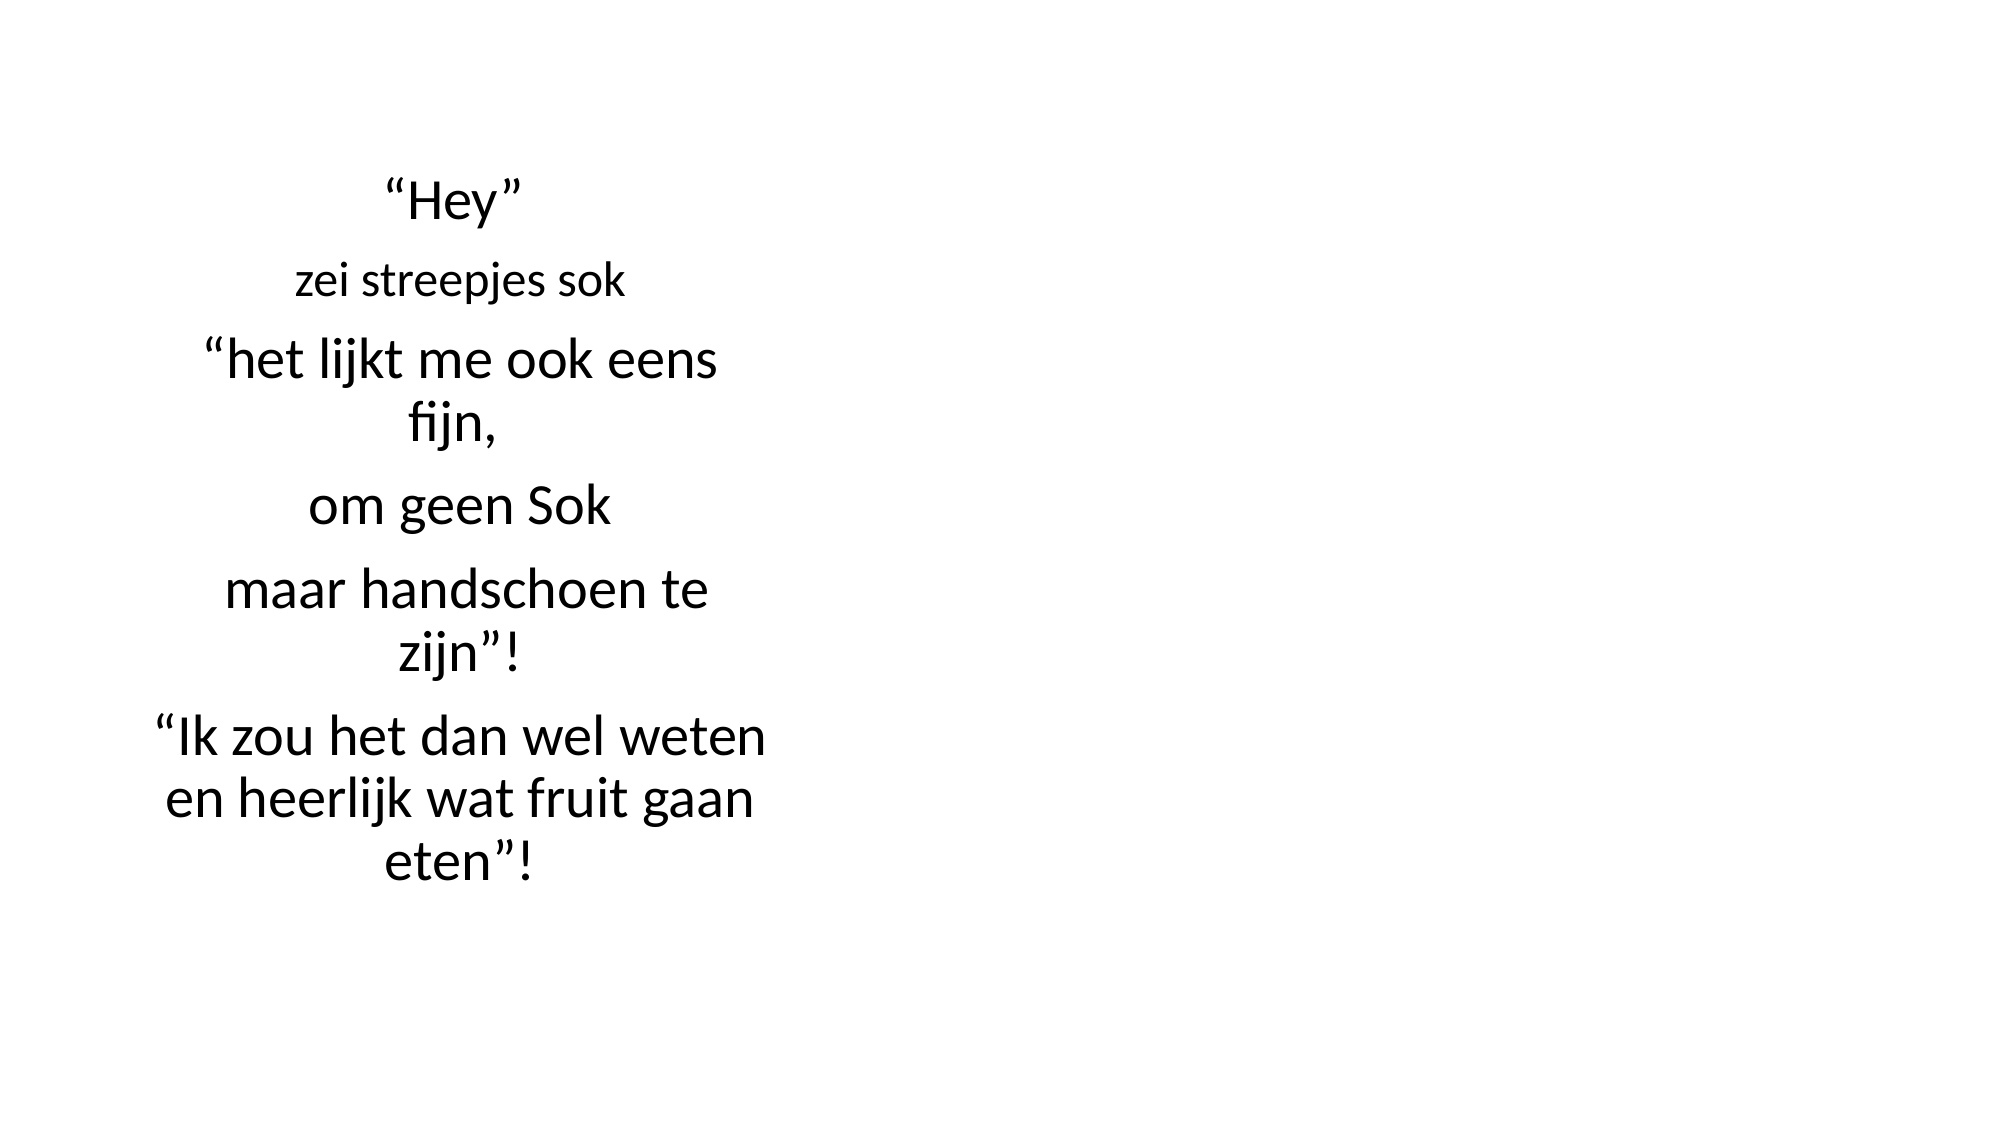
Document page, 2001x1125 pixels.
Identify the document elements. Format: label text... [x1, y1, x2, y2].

list “Hey” zei streepjes sok “het lijkt me ook eens fijn, om geen Sok maar handschoen te zijn”! “Ik zou het dan wel weten en heerlijk wat fruit gaan eten”! [137, 161, 783, 963]
